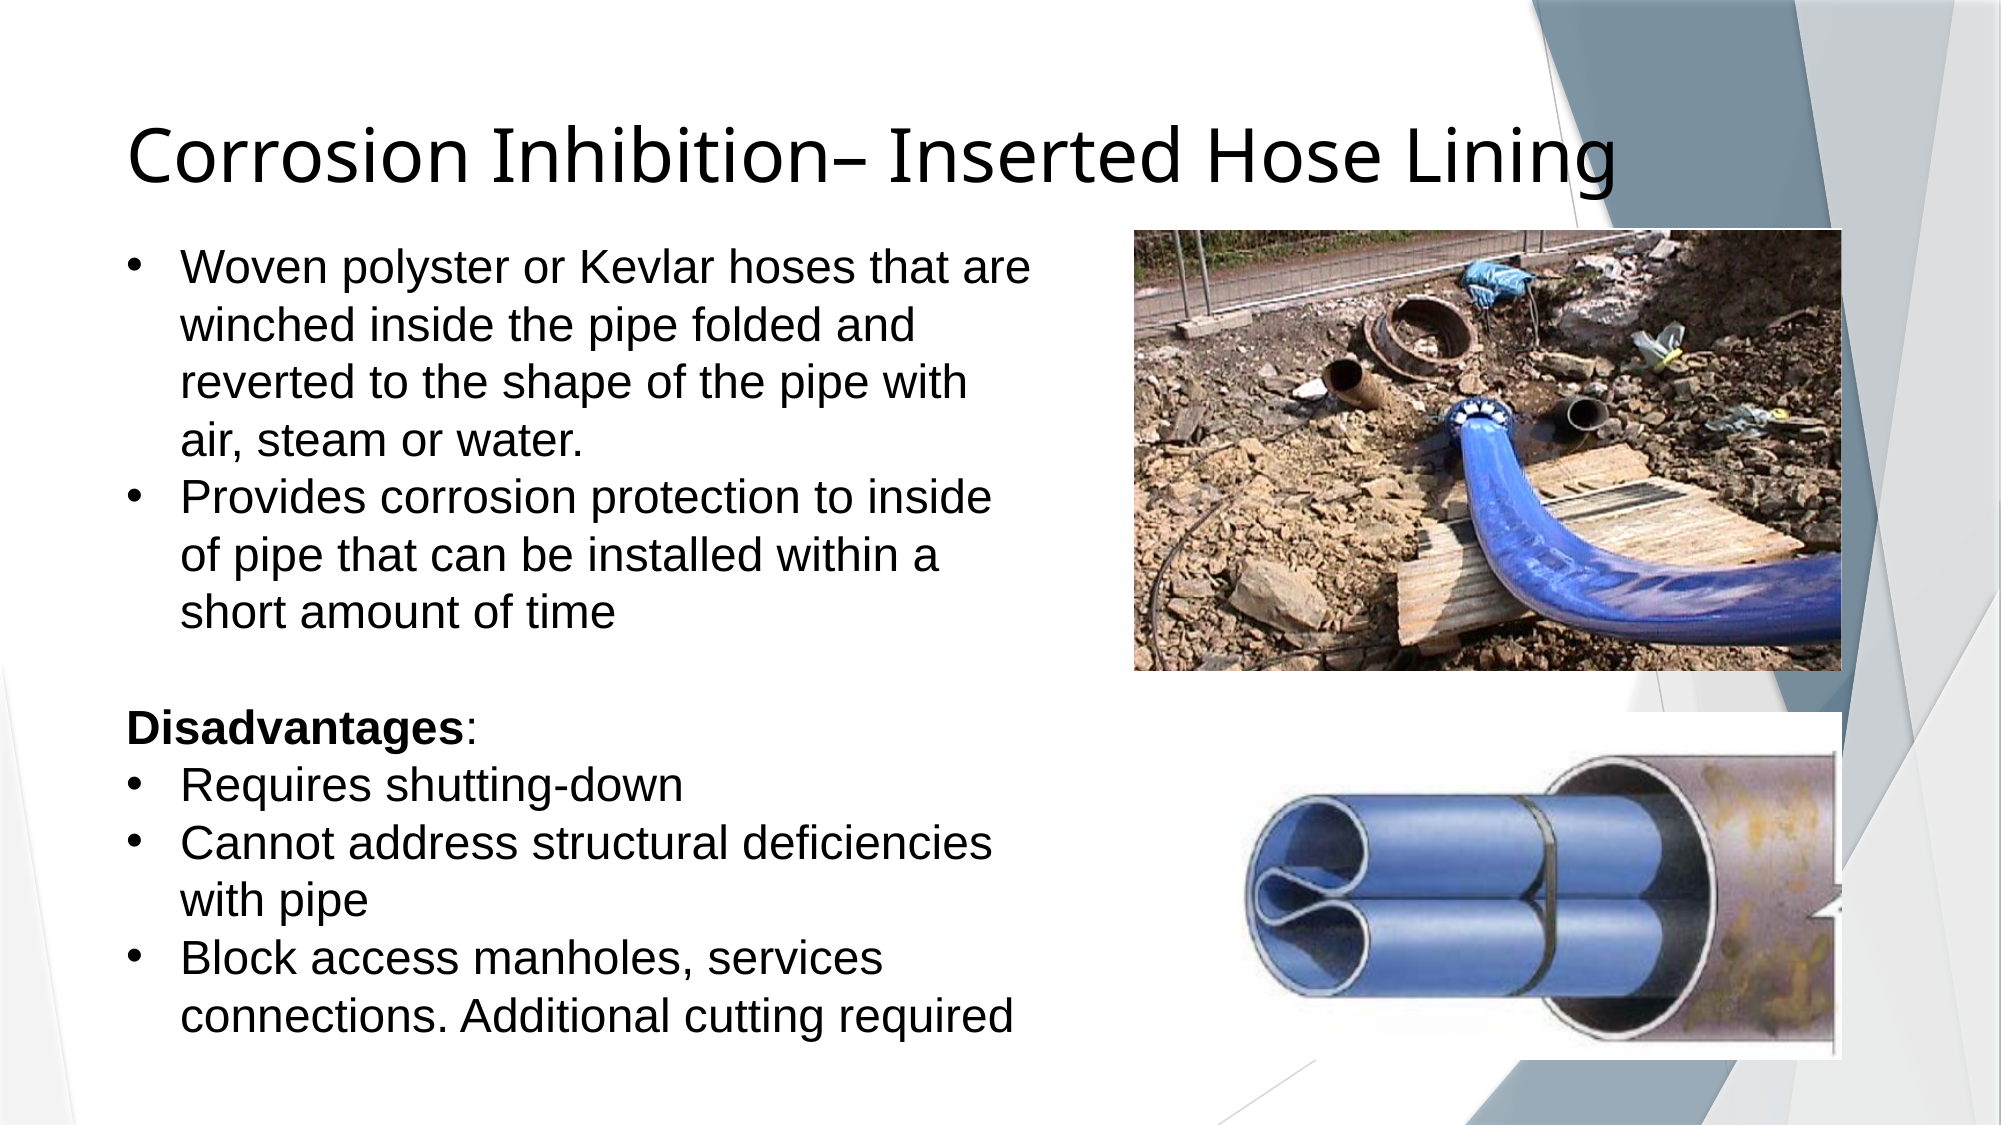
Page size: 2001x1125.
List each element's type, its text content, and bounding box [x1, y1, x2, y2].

title Corrosion Inhibition– Inserted Hose Lining [111, 99, 1764, 285]
text_box Woven polyster or Kevlar hoses that are winched inside the pipe folded and reverted to the shape of the pipe with air, steam or water. Provides corrosion protection to inside of pipe that can be installed within a short amount of time Disadvantages: Requires shutting-down Cannot address structural deficiencies with pipe Block access manholes, services connections. Additional cutting required [111, 228, 1057, 1060]
picture [1134, 227, 1842, 672]
picture [1237, 711, 1842, 1060]
